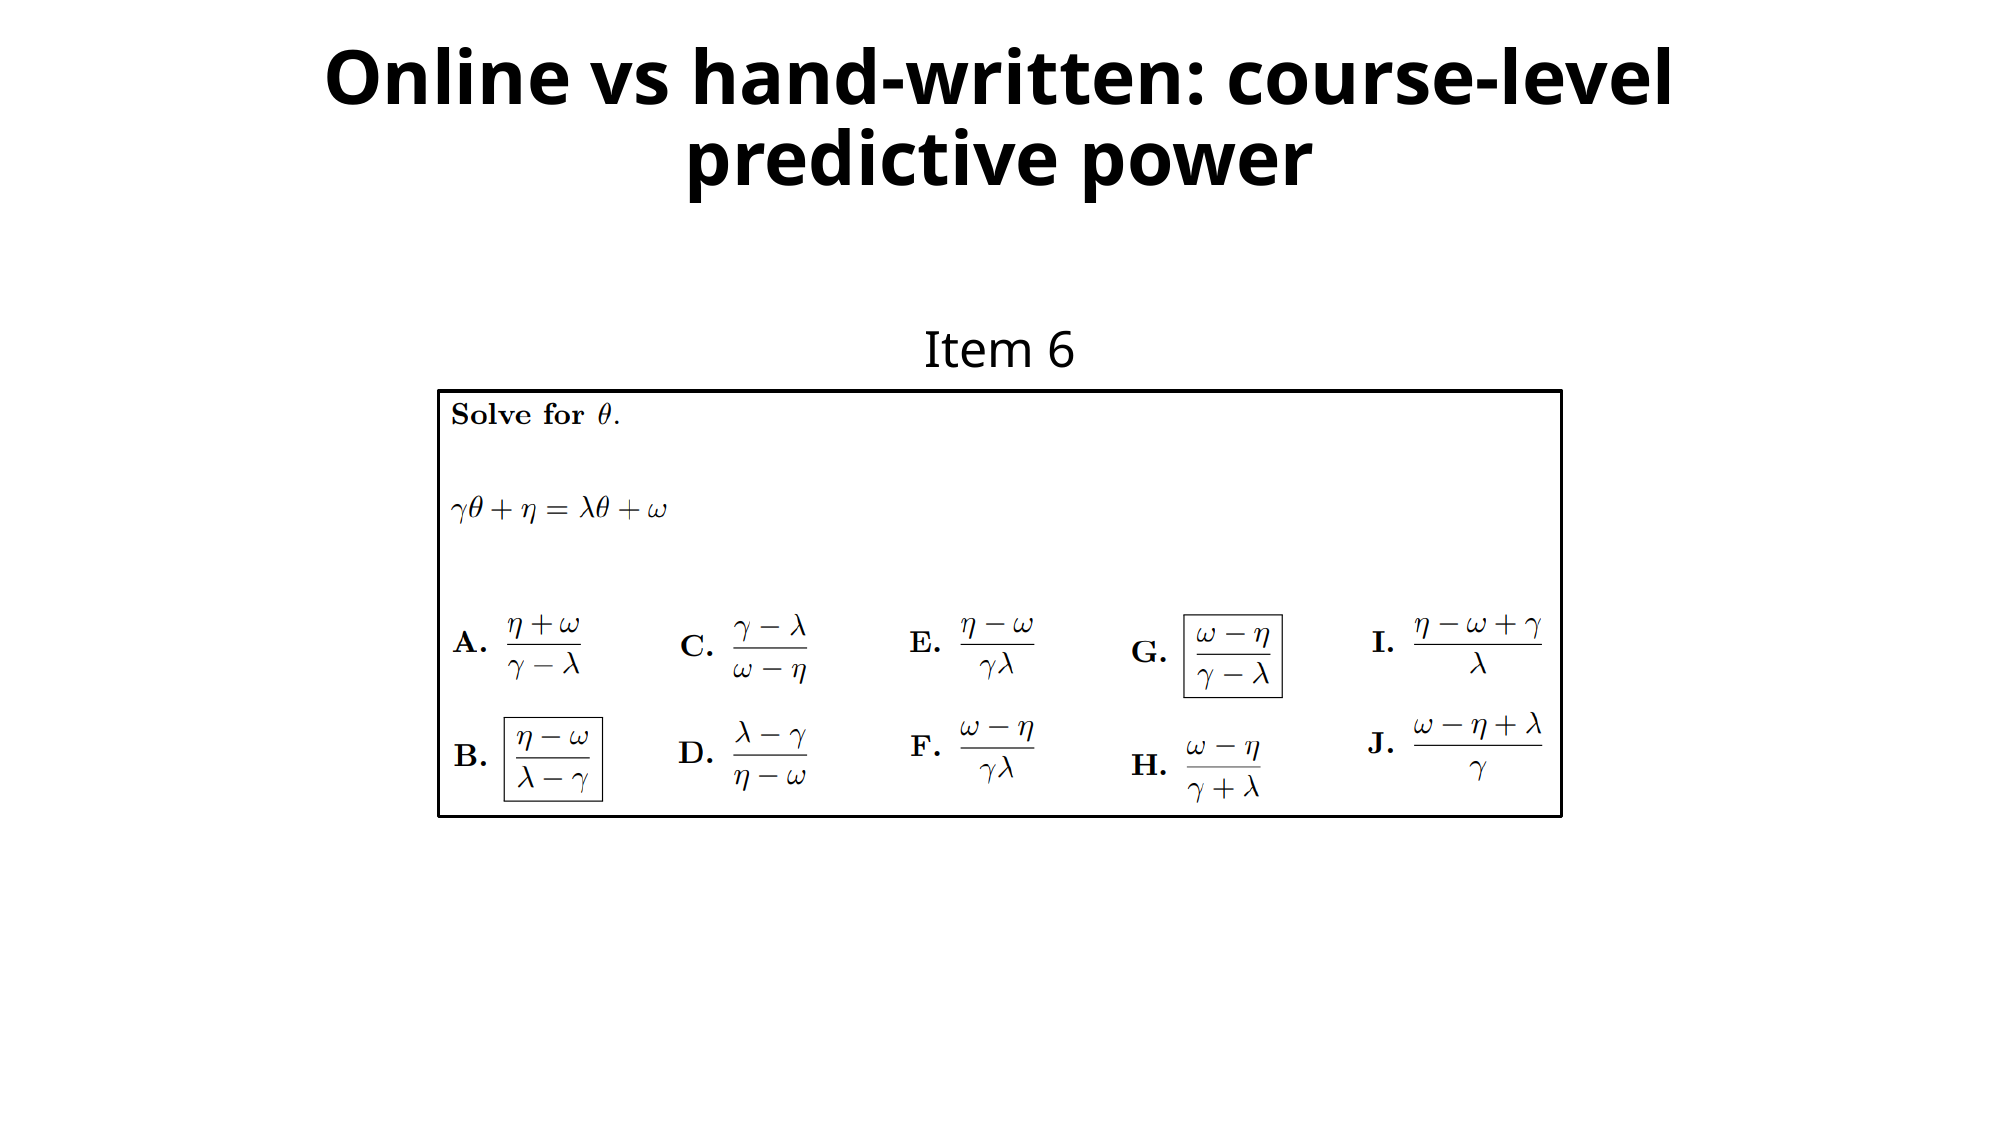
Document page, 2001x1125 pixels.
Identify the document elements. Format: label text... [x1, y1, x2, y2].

text_box Online vs hand-written: course-level predictive power [137, 11, 1863, 230]
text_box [439, 309, 1561, 816]
